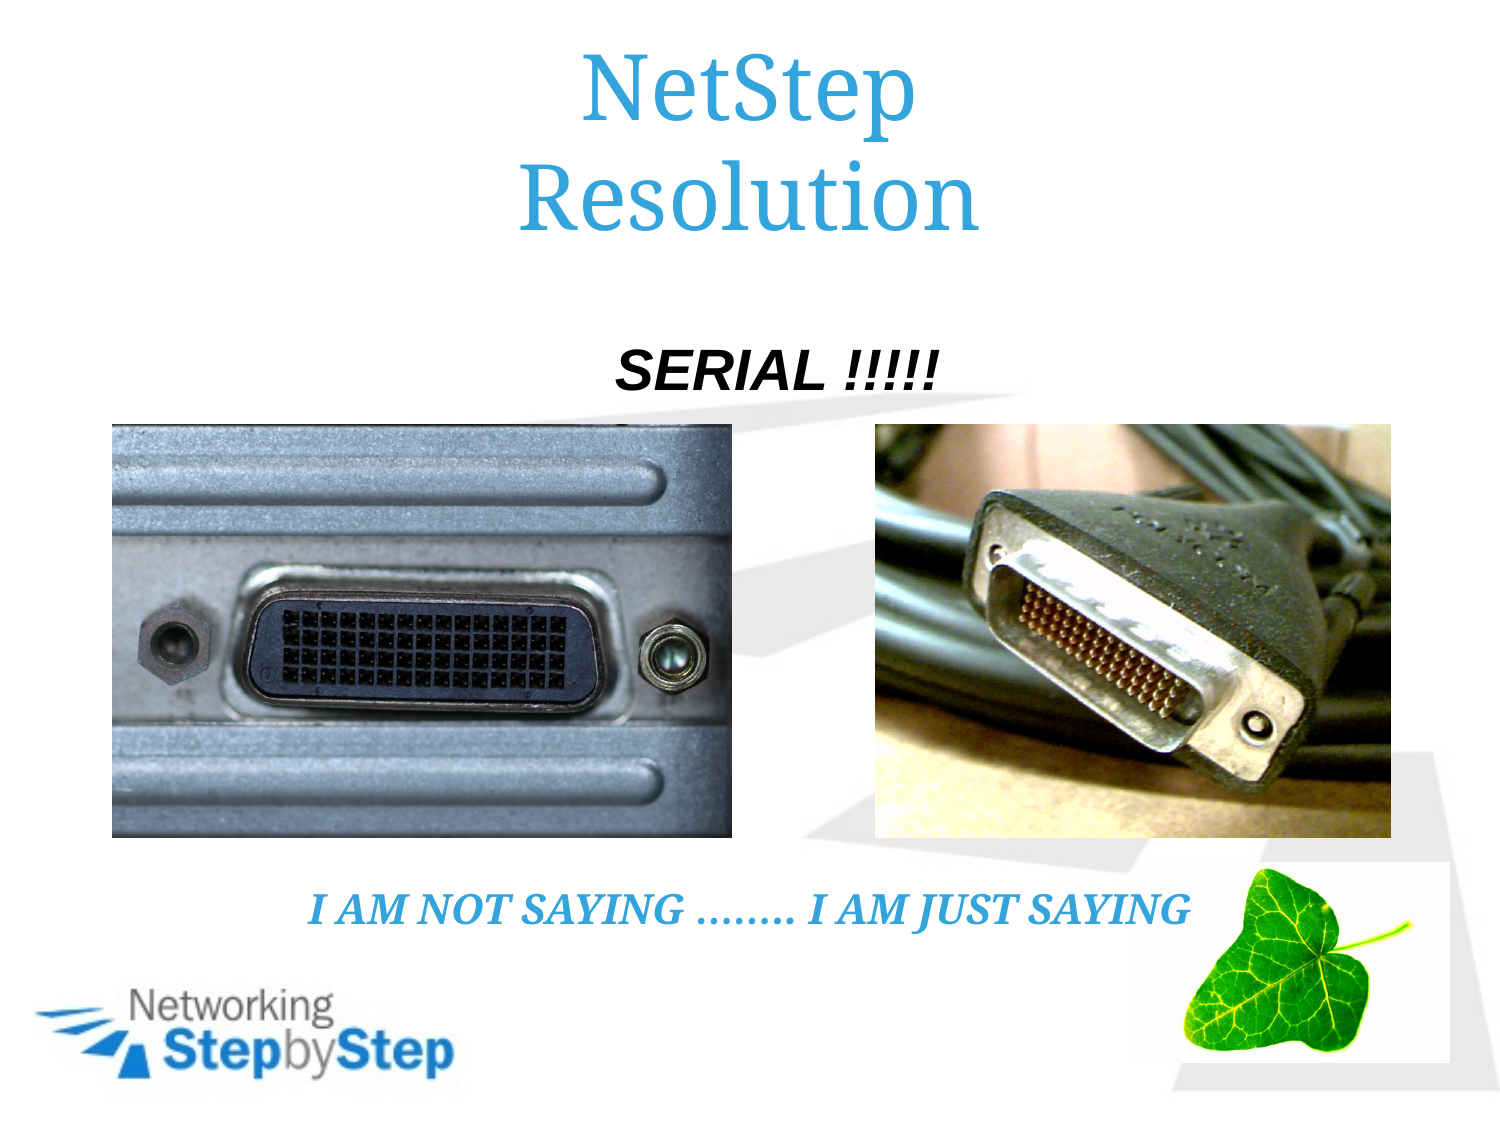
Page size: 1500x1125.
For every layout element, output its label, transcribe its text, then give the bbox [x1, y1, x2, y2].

picture [0, 0, 1500, 1125]
title NetStep Resolution [74, 44, 1426, 233]
text_box I AM NOT SAYING …….. I AM JUST SAYING [293, 875, 1130, 940]
text_box SERIAL !!!!! [600, 324, 1013, 410]
